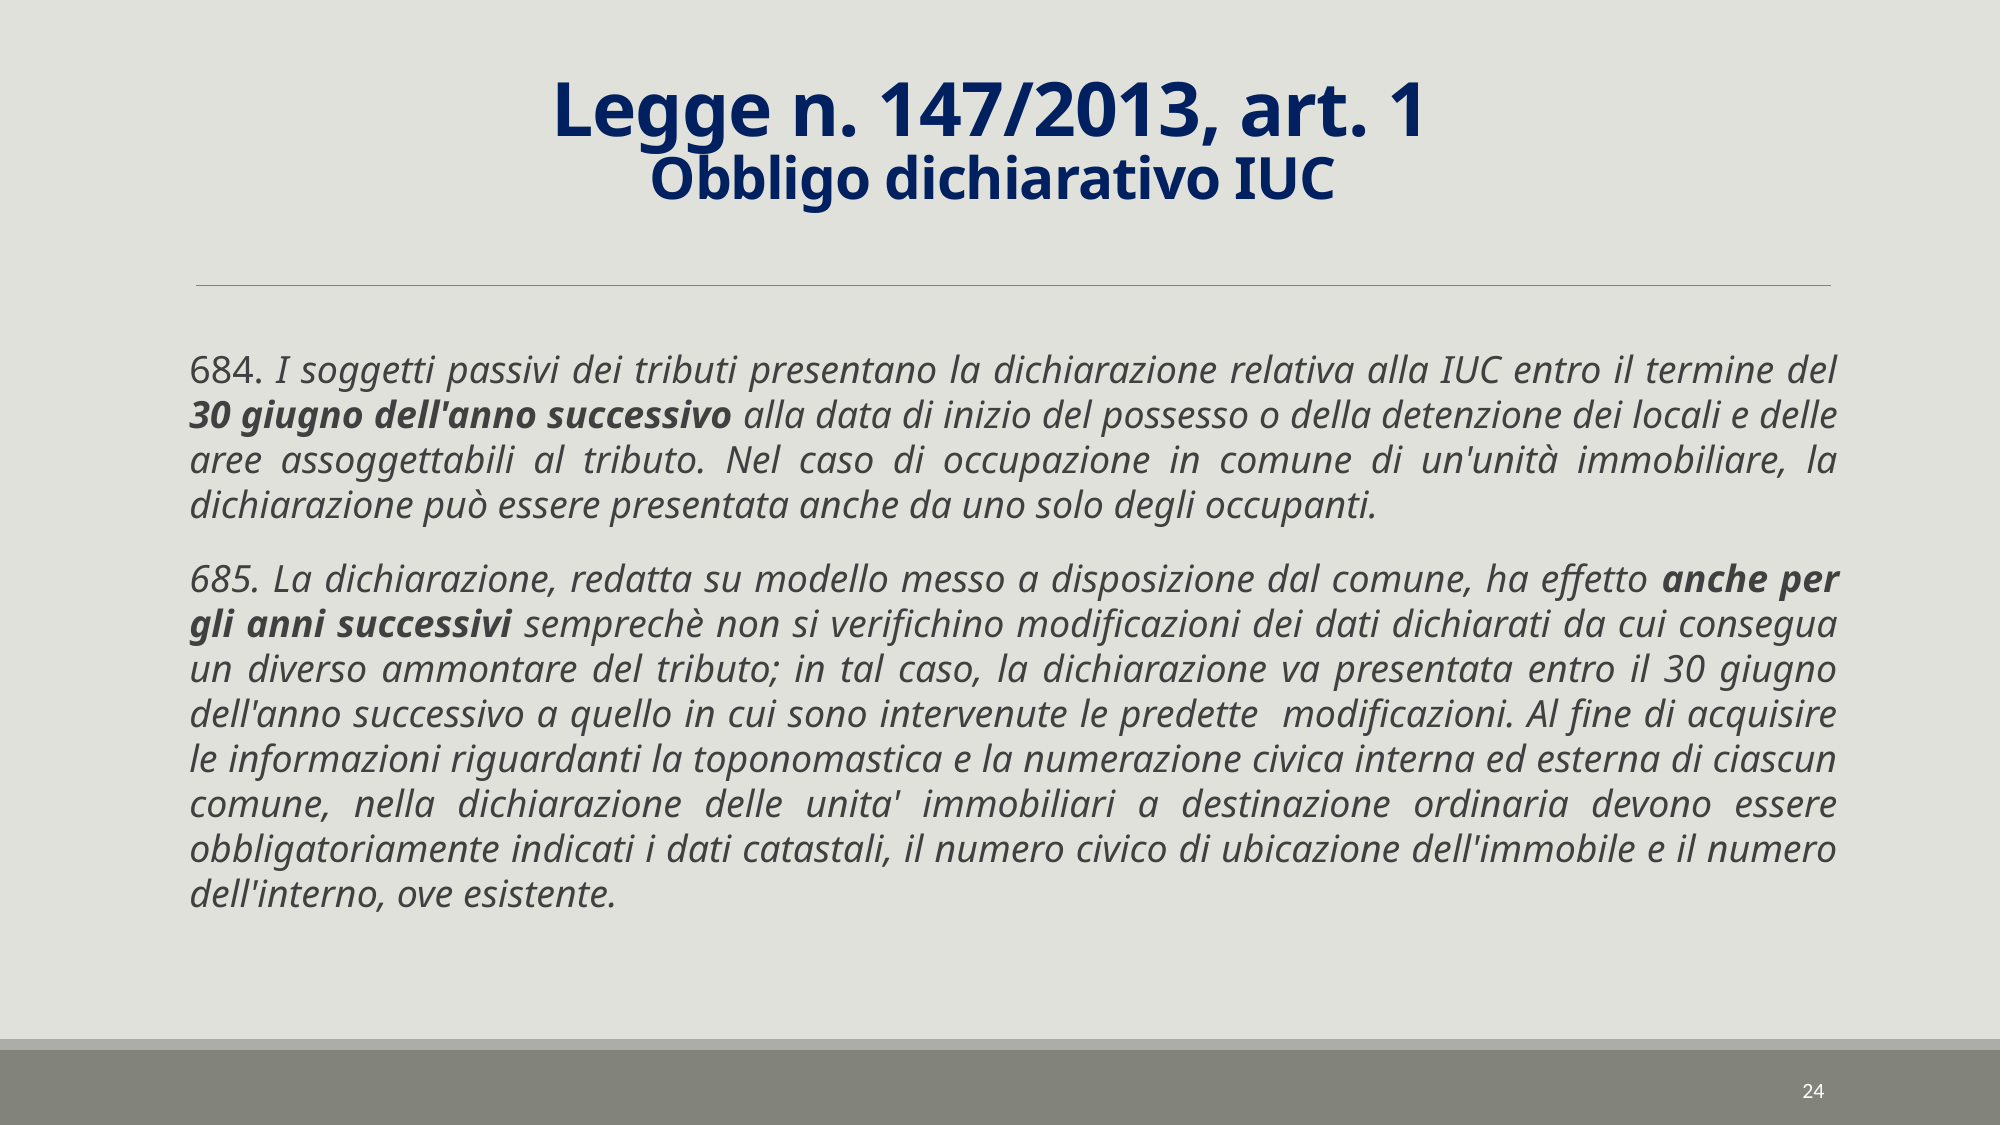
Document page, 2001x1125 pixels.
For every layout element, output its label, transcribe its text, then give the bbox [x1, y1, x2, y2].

list 684. I soggetti passivi dei tributi presentano la dichiarazione relativa alla IUC entro il termine del 30 giugno dell'anno successivo alla data di inizio del possesso o della detenzione dei locali e delle aree assoggettabili al tributo. Nel caso di occupazione in comune di un'unità immobiliare, la dichiarazione può essere presentata anche da uno solo degli occupanti. 685. La dichiarazione, redatta su modello messo a disposizione dal comune, ha effetto anche per gli anni successivi semprechè non si verifichino modificazioni dei dati dichiarati da cui consegua un diverso ammontare del tributo; in tal caso, la dichiarazione va presentata entro il 30 giugno dell'anno successivo a quello in cui sono intervenute le predette modificazioni. Al fine di acquisire le informazioni riguardanti la toponomastica e la numerazione civica interna ed esterna di ciascun comune, nella dichiarazione delle unita' immobiliari a destinazione ordinaria devono essere obbligatoriamente indicati i dati catastali, il numero civico di ubicazione dell'immobile e il numero dell'interno, ove esistente. [189, 338, 1840, 999]
title Legge n. 147/2013, art. 1 Obbligo dichiarativo IUC [174, 15, 1825, 219]
slide_number 24 [1624, 1059, 1840, 1120]
